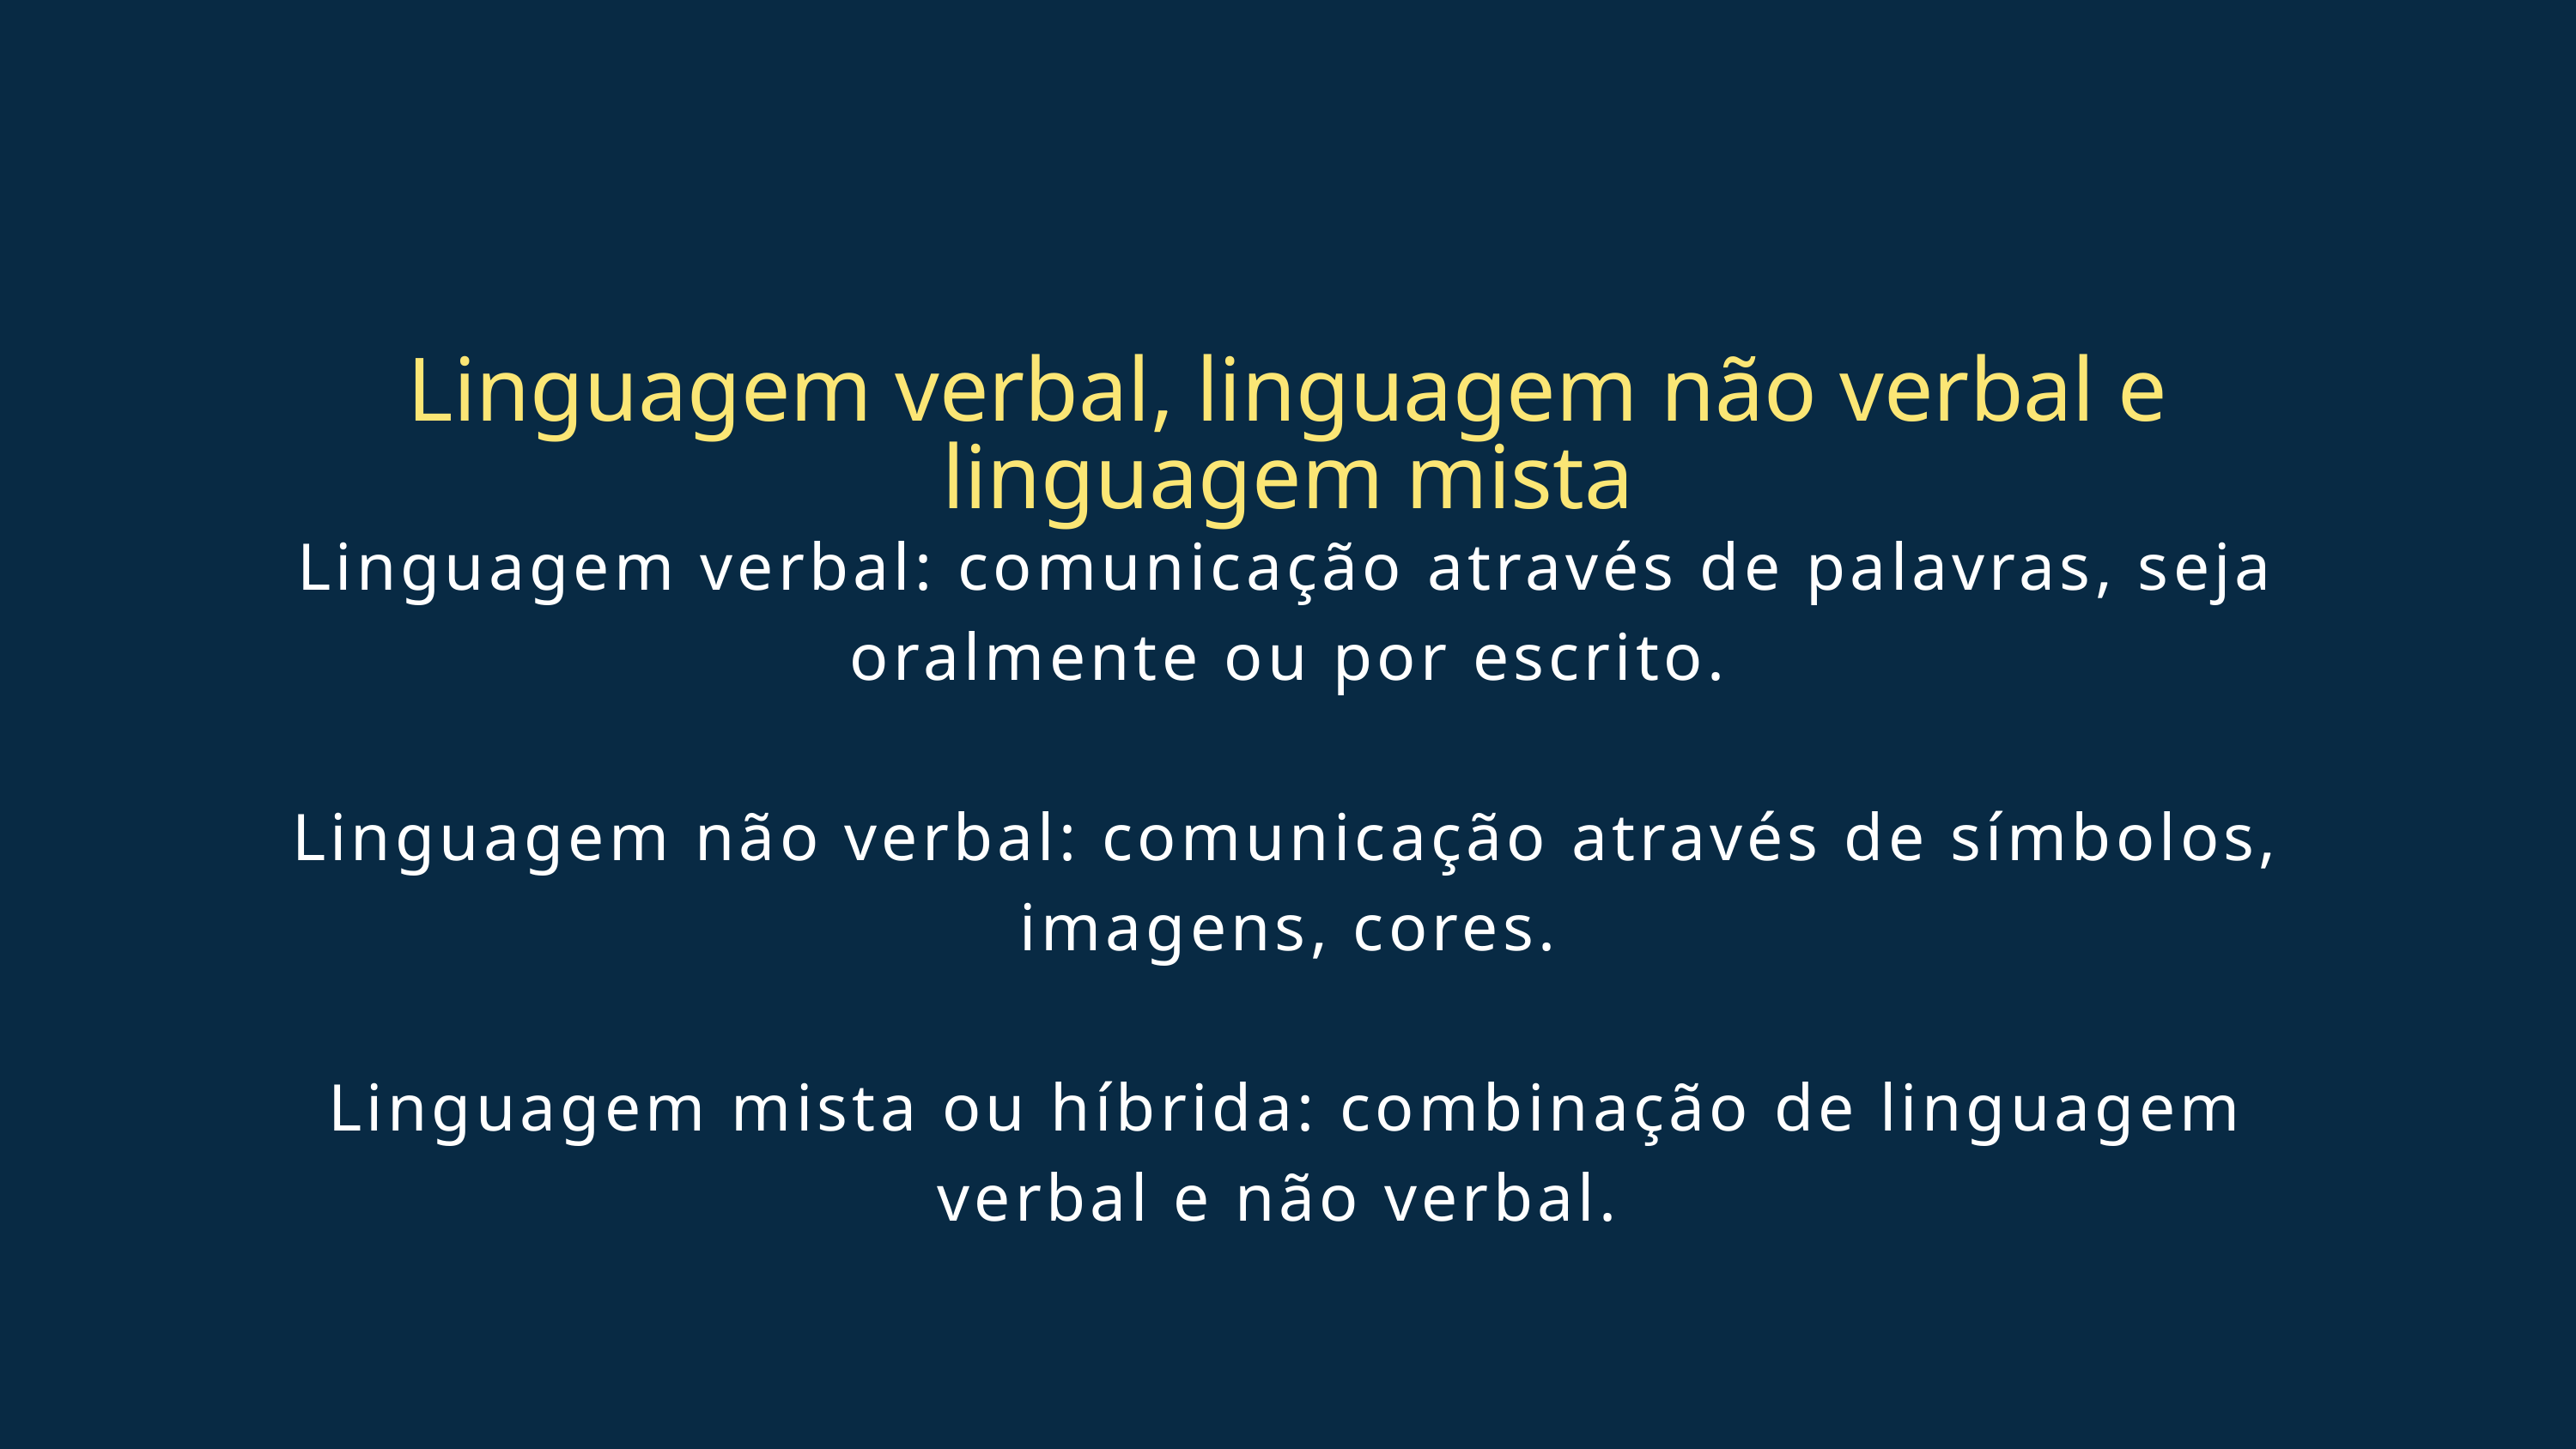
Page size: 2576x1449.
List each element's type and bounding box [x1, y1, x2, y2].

text_box [216, 344, 2360, 1226]
